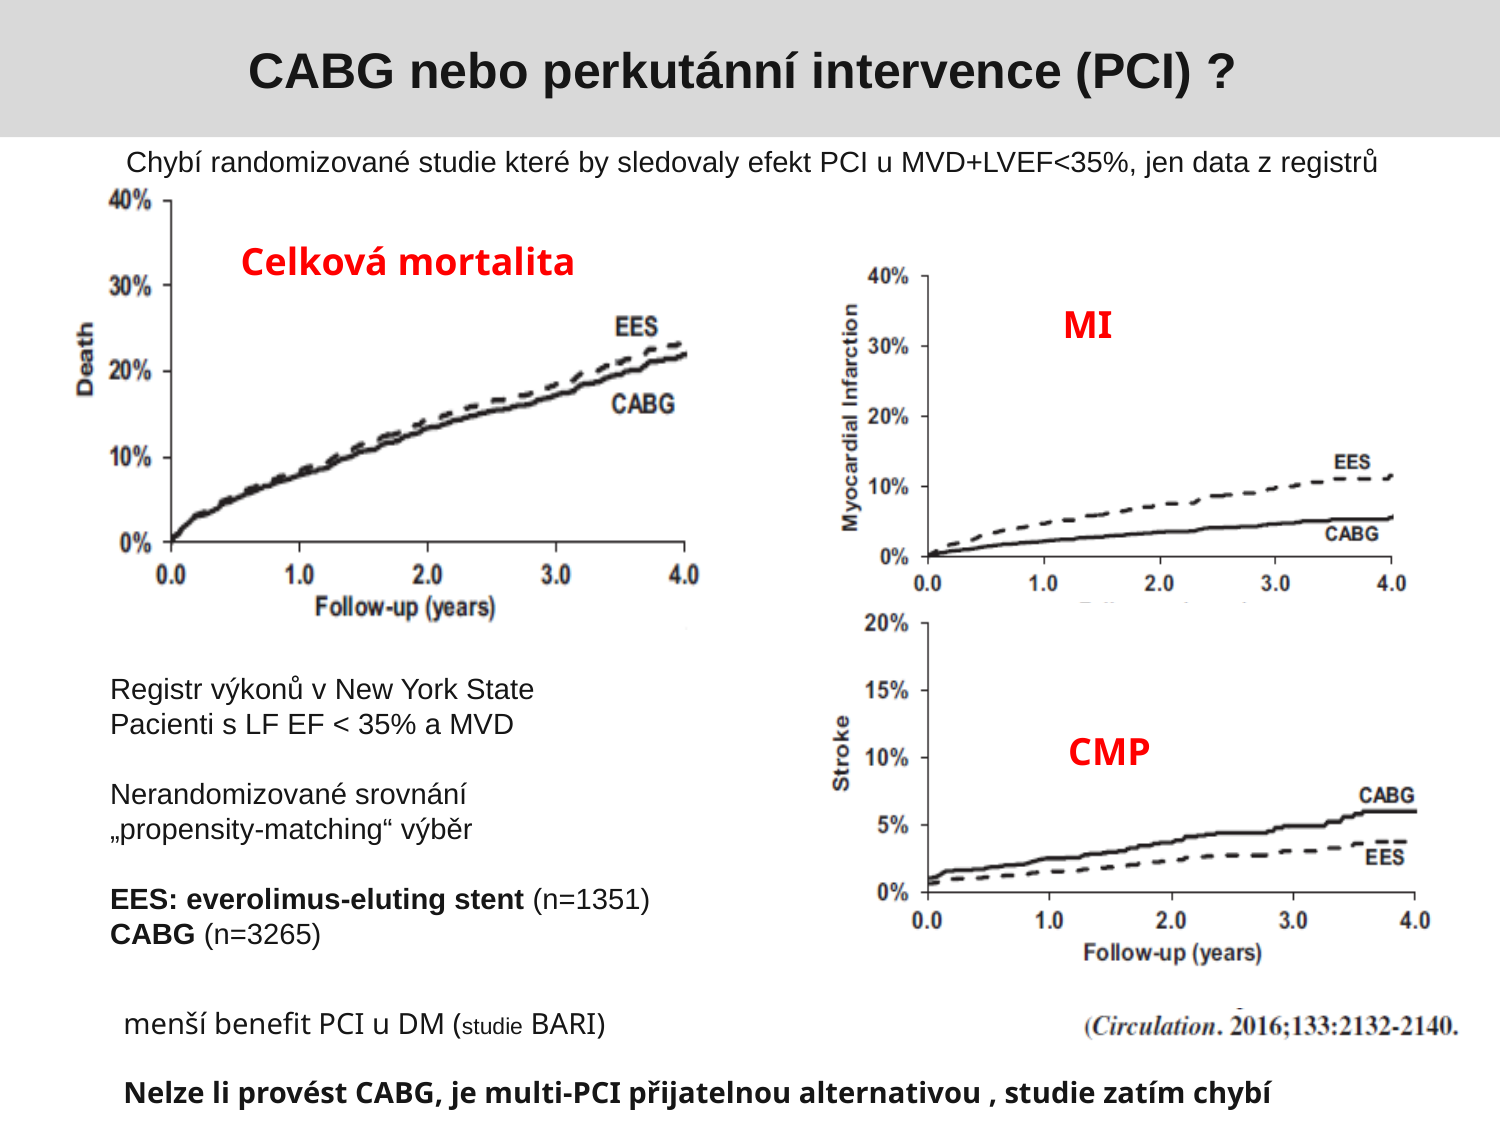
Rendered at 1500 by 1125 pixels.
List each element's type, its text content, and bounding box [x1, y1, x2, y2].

text_box Chybí randomizované studie které by sledovaly efekt PCI u MVD+LVEF˂35%, jen data z registrů [111, 136, 1404, 186]
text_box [819, 251, 1426, 602]
text_box Registr výkonů v New York State Pacienti s LF EF ˂ 35% a MVD Nerandomizované srovnání „propensity-matching“ výběr EES: everolimus-eluting stent (n=1351) CABG (n=3265) [95, 663, 666, 958]
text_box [795, 603, 1452, 1007]
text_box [64, 173, 711, 637]
picture [1080, 1008, 1464, 1045]
text_box CABG nebo perkutánní intervence (PCI) ? [0, 0, 1500, 139]
text_box menší benefit PCI u DM (studie BARI) Nelze li provést CABG, je multi-PCI přijatelnou alternativou , studie zatím chybí [108, 997, 1303, 1125]
